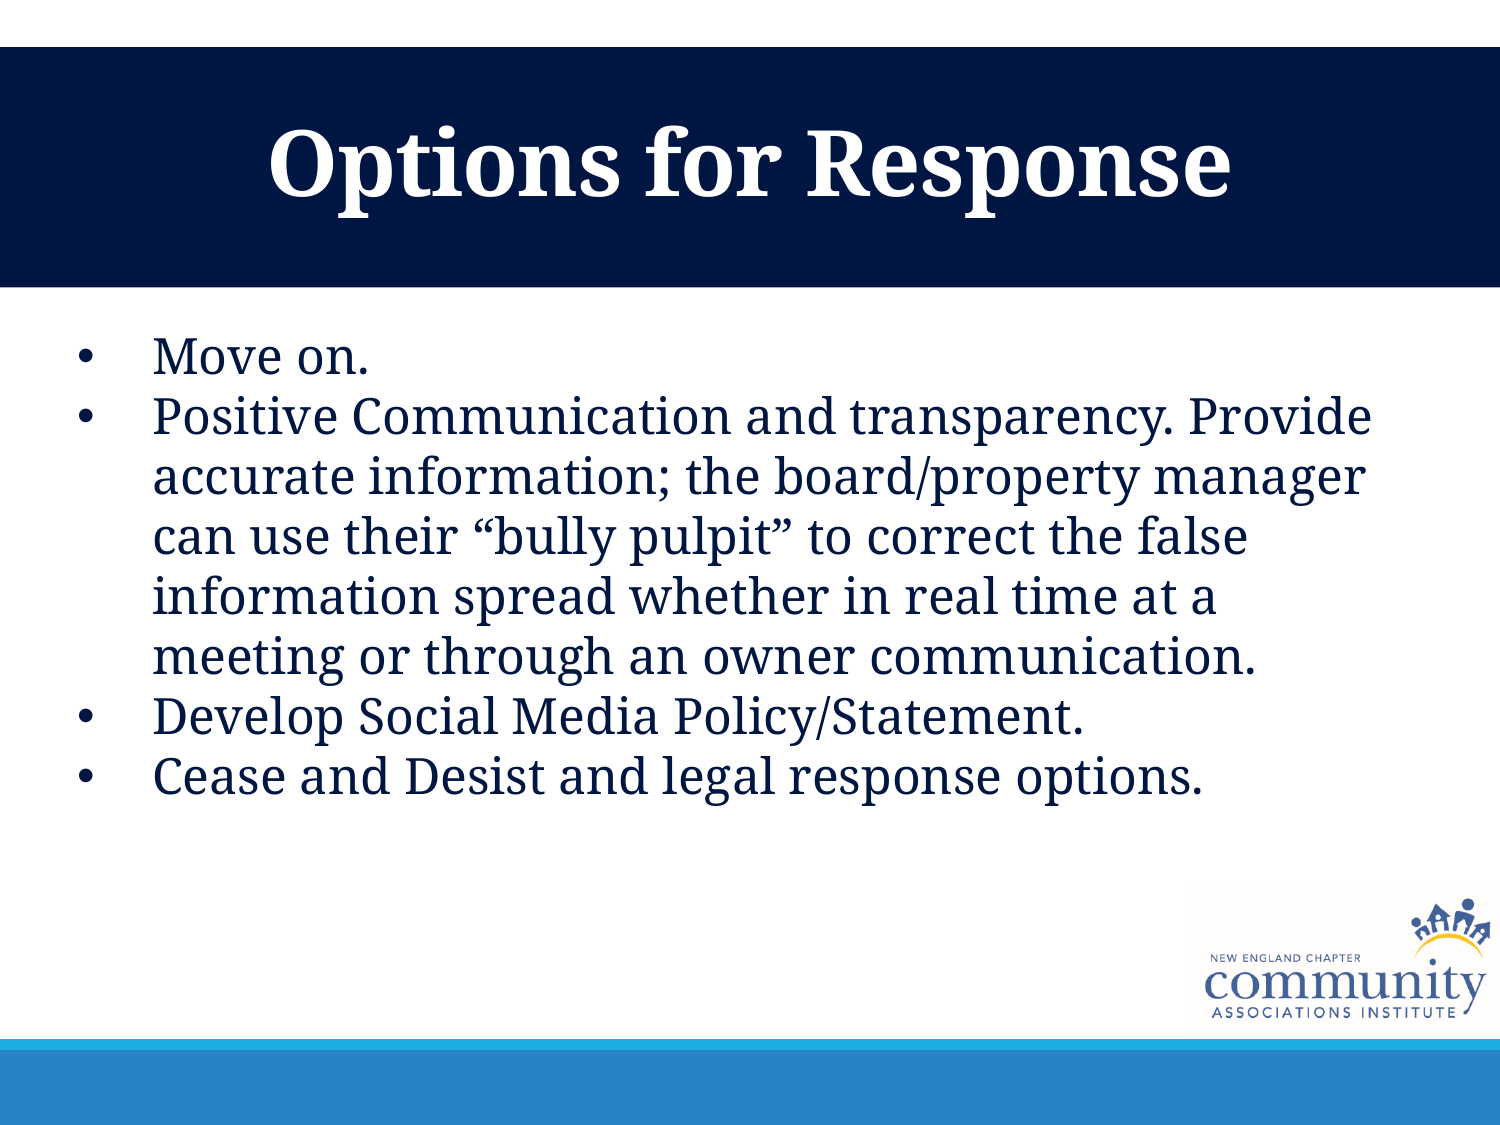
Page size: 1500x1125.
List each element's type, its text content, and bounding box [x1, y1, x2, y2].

text_box Move on. Positive Communication and transparency. Provide accurate information; the board/property manager can use their “bully pulpit” to correct the false information spread whether in real time at a meeting or through an owner communication. Develop Social Media Policy/Statement. Cease and Desist and legal response options. [62, 288, 1413, 953]
picture [1183, 884, 1500, 1038]
title Options for Response [0, 47, 1500, 288]
